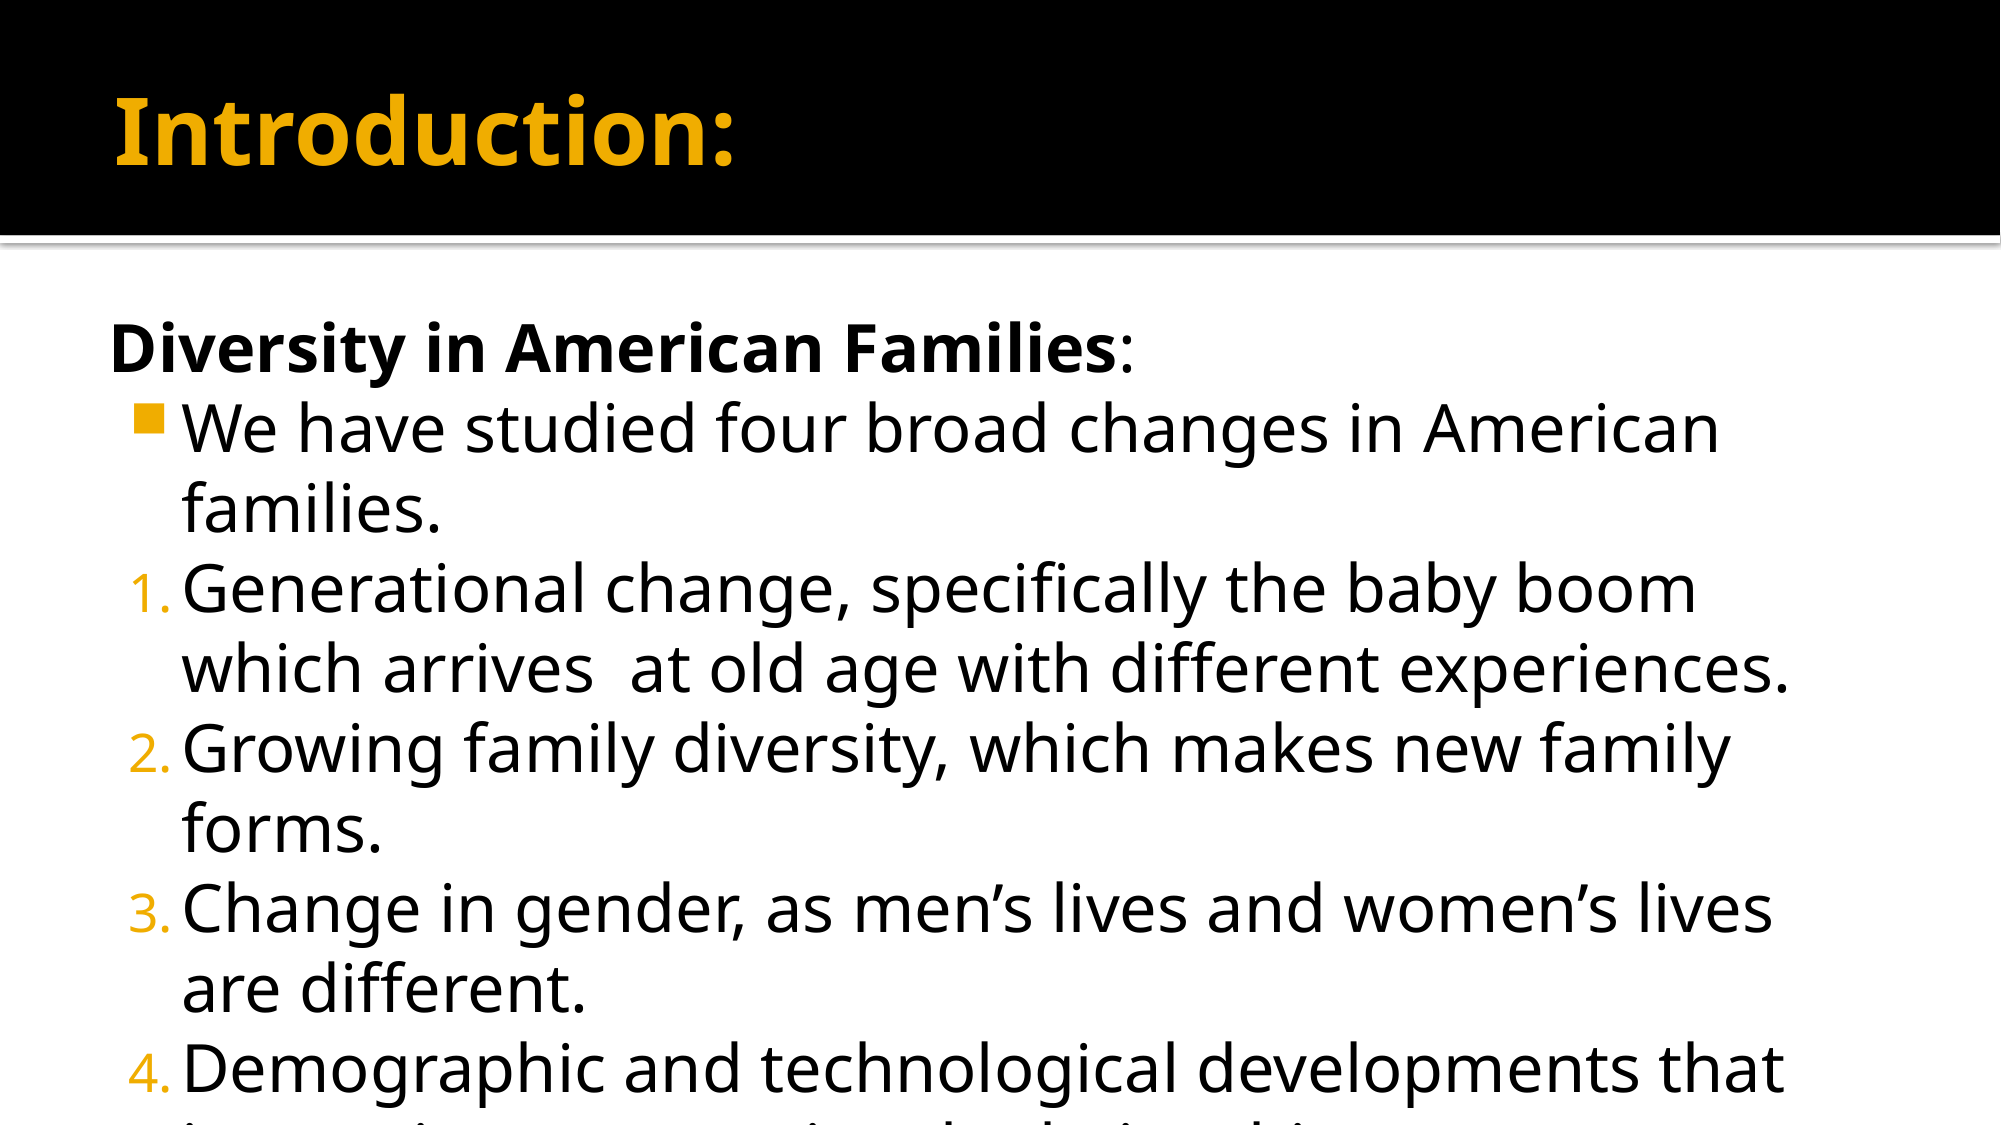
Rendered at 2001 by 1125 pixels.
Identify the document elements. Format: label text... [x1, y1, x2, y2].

list Diversity in American Families: We have studied four broad changes in American families. Generational change, specifically the baby boom which arrives at old age with different experiences. Growing family diversity, which makes new family forms. Change in gender, as men’s lives and women’s lives are different. Demographic and technological developments that impact intergenerational relationships. [99, 291, 1900, 1050]
title Introduction: [99, 25, 1900, 231]
